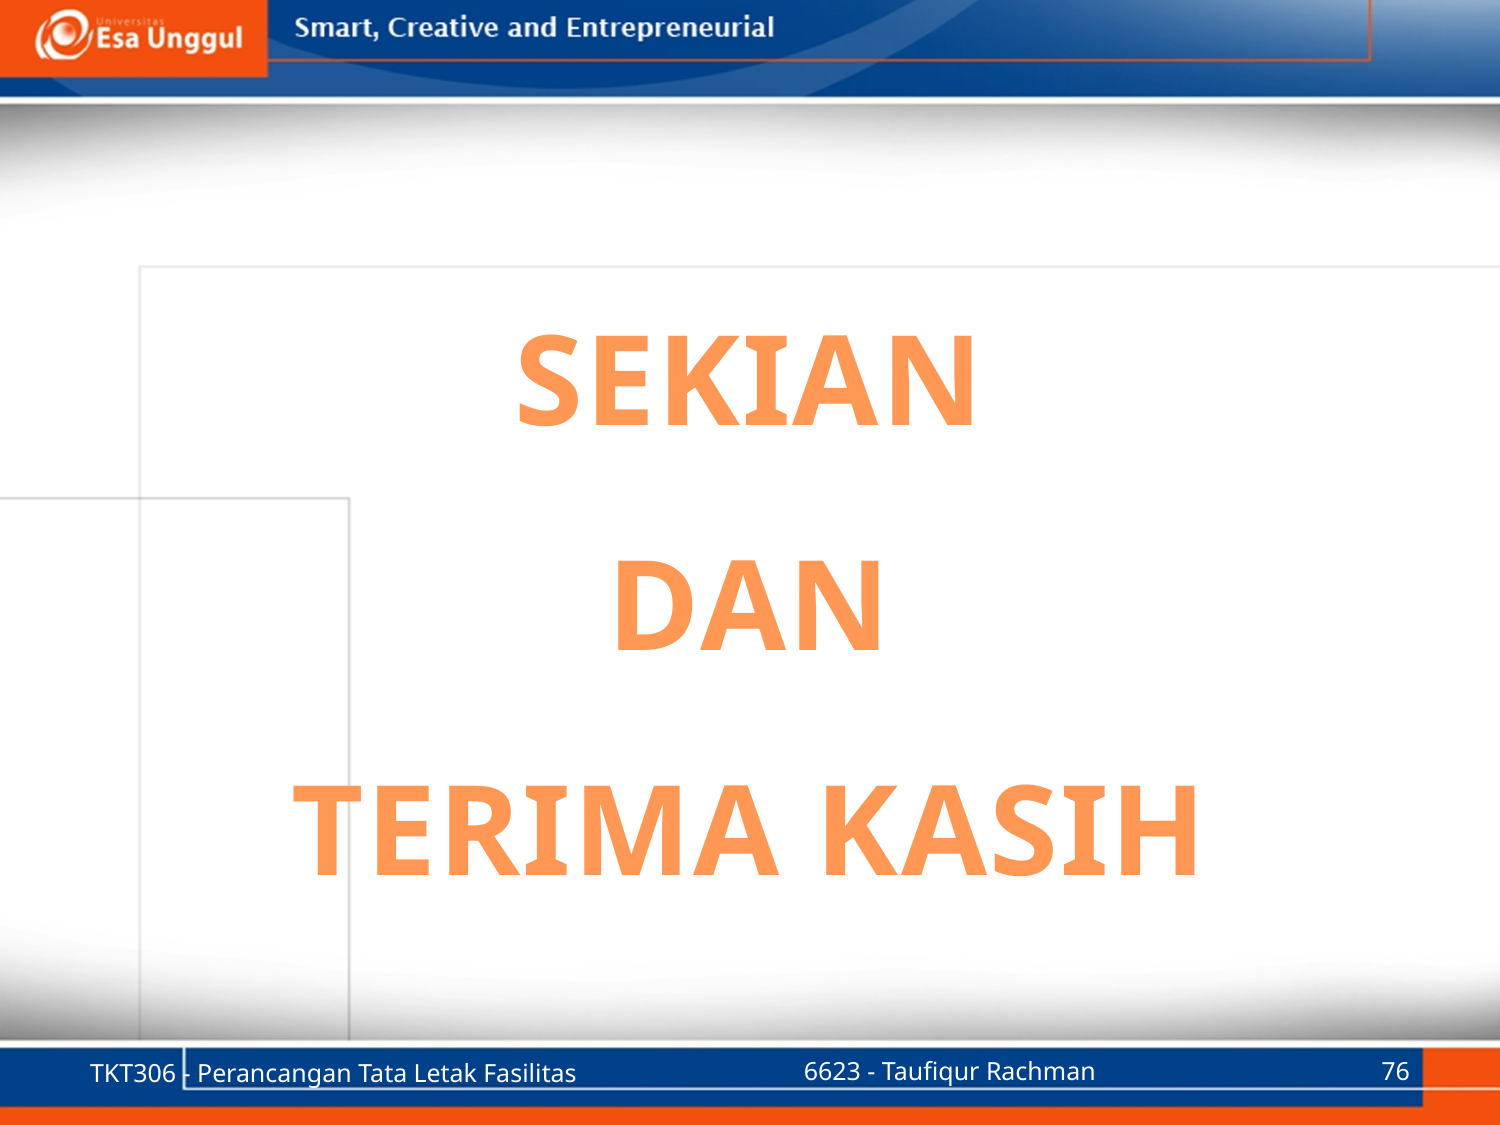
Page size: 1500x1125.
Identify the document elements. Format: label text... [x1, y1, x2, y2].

text_box SEKIAN DAN TERIMA KASIH [74, 93, 1425, 1032]
slide_number 76 [1250, 1042, 1425, 1103]
title [87, 162, 1438, 450]
picture [0, 0, 1500, 1125]
footer 6623 - Taufiqur Rachman [712, 1042, 1188, 1103]
slide_number TKT306 - Perancangan Tata Letak Fasilitas [75, 1042, 645, 1103]
